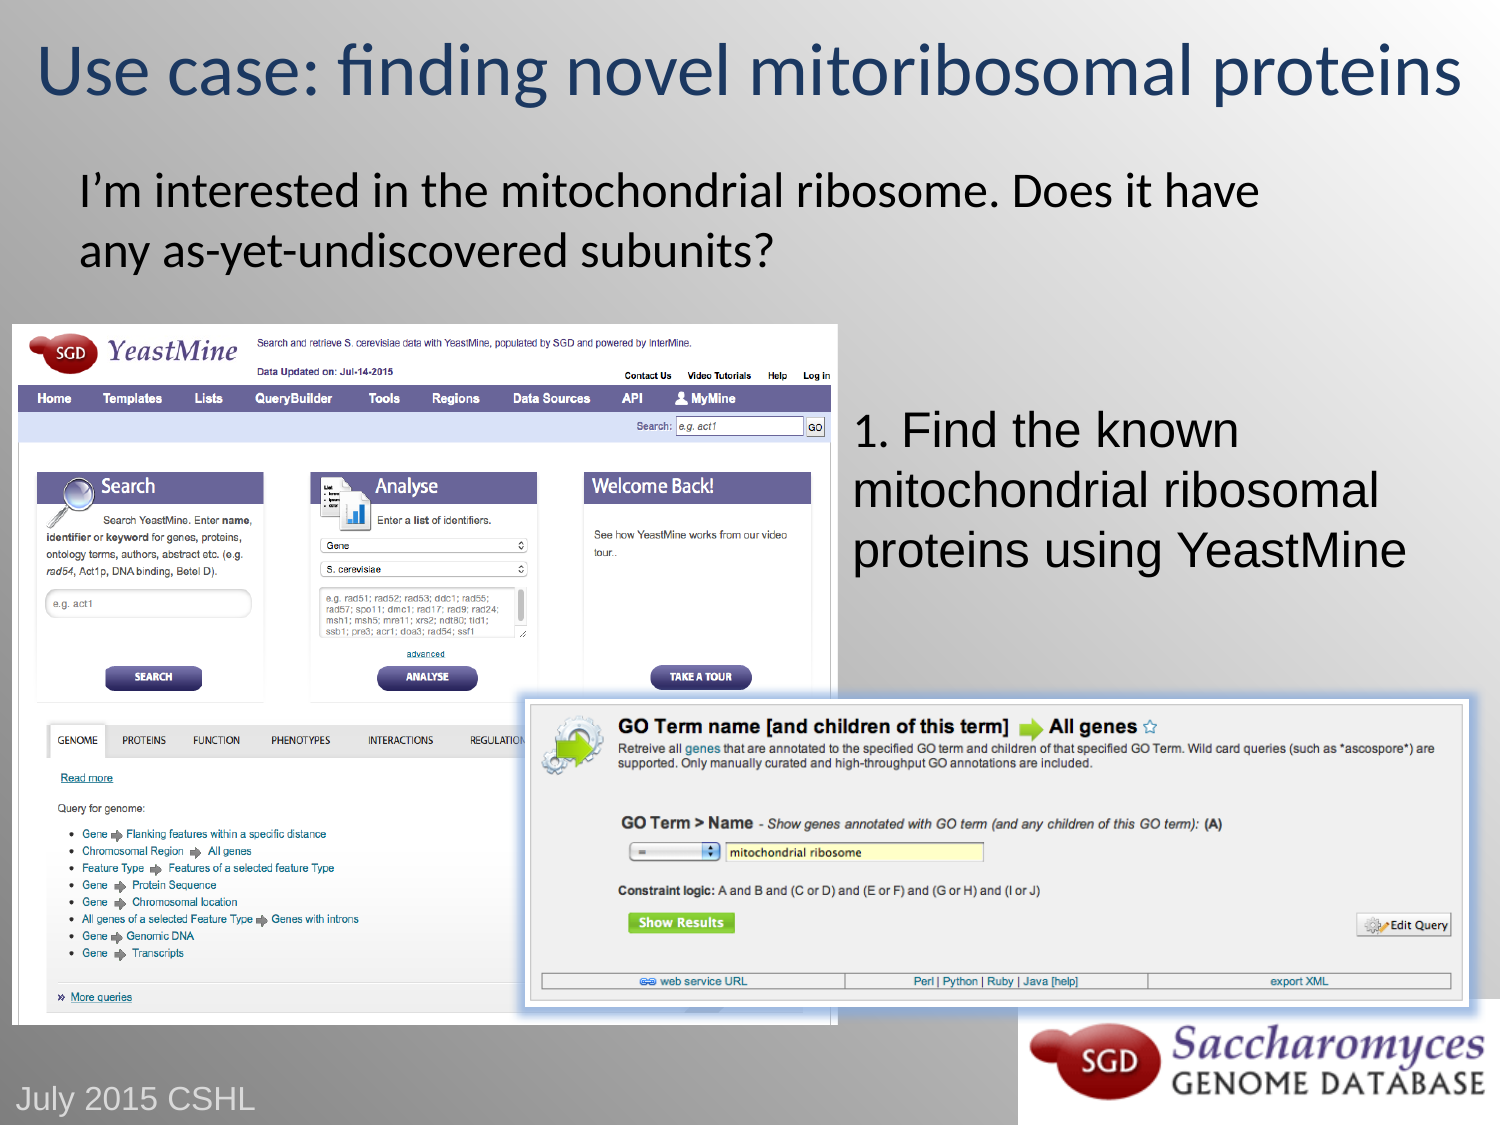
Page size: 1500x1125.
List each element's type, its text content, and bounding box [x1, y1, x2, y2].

picture [1018, 999, 1500, 1125]
title Use case: finding novel mitoribosomal proteins [12, 12, 1488, 125]
text_box 1. Find the known mitochondrial ribosomal proteins using YeastMine [841, 389, 1425, 685]
picture [12, 324, 1470, 1026]
text_box I’m interested in the mitochondrial ribosome. Does it have any as-yet-undiscovered subunits? [63, 149, 1287, 325]
